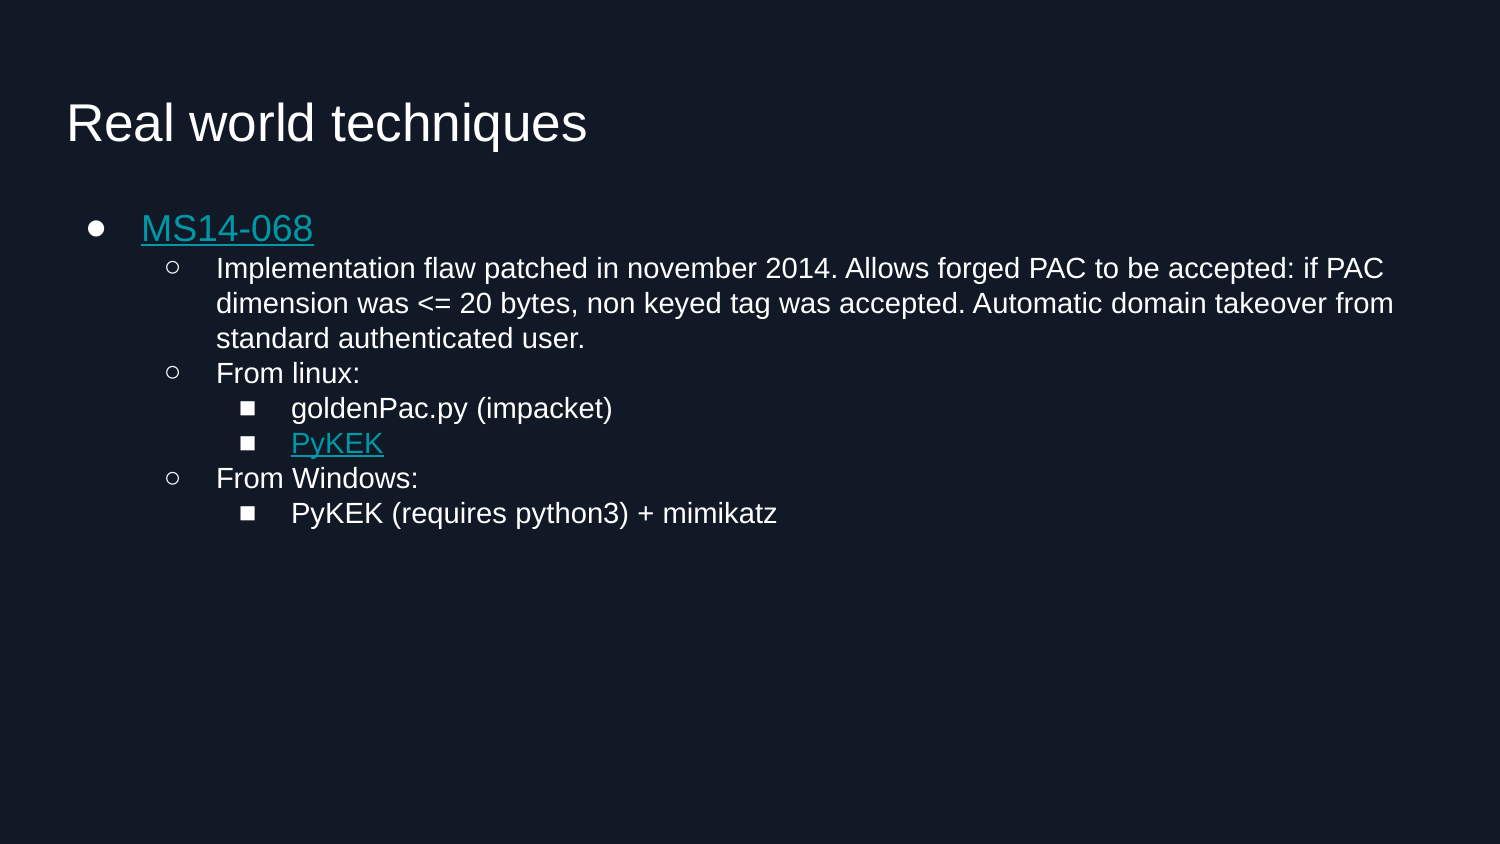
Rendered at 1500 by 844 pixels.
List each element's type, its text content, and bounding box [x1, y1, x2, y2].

title Real world techniques [51, 72, 1449, 167]
list MS14-068 Implementation flaw patched in november 2014. Allows forged PAC to be accepted: if PAC dimension was <= 20 bytes, non keyed tag was accepted. Automatic domain takeover from standard authenticated user. From linux: goldenPac.py (impacket) PyKEK From Windows: PyKEK (requires python3) + mimikatz [51, 189, 1449, 750]
